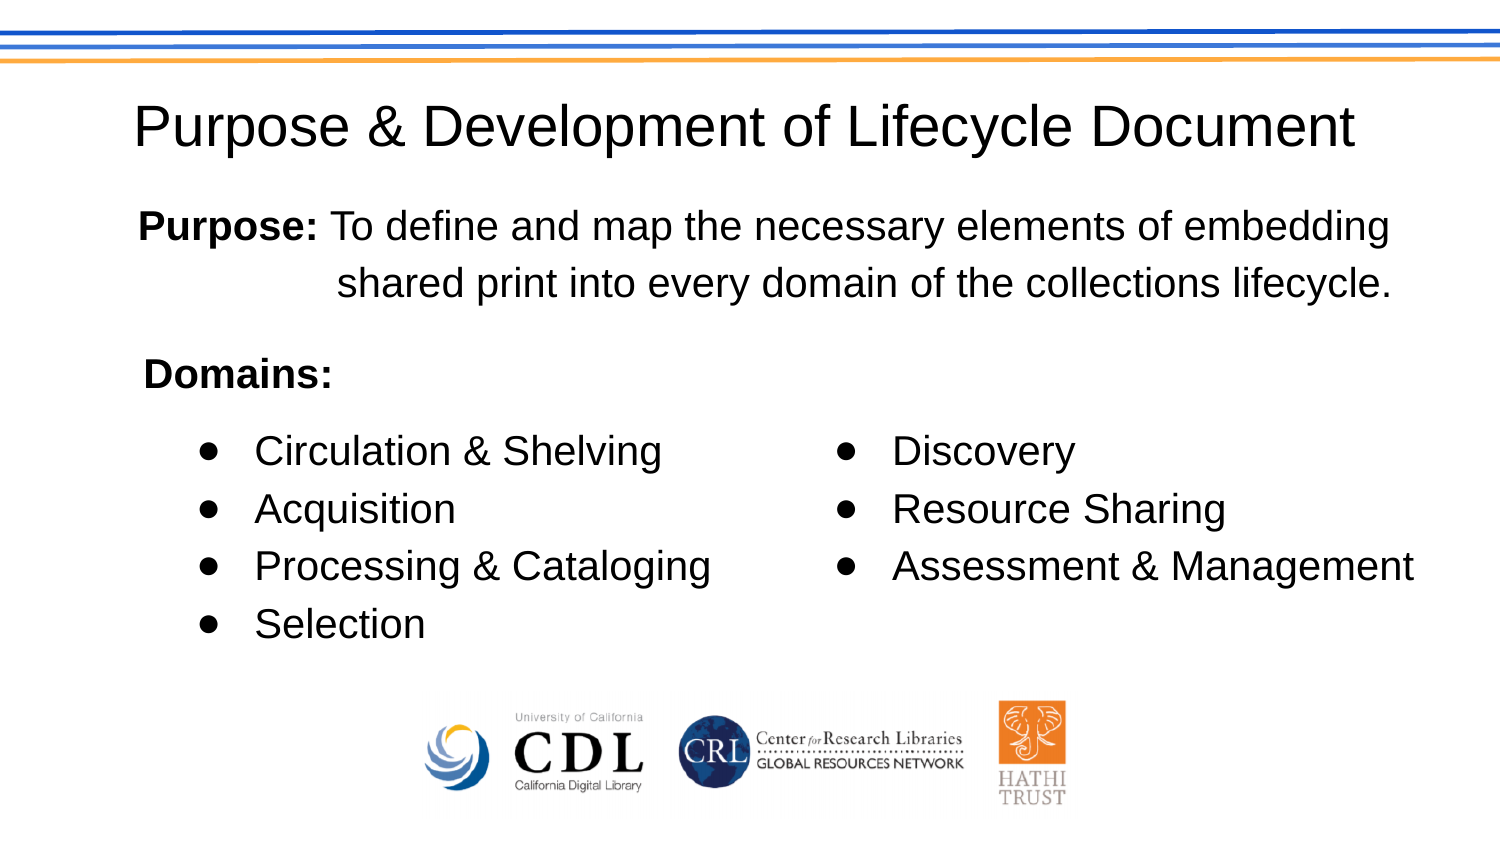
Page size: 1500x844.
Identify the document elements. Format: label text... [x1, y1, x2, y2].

picture [415, 690, 1085, 819]
text_box Circulation & Shelving Acquisition Processing & Cataloging Selection [164, 401, 731, 662]
title Purpose & Development of Lifecycle Document [119, 72, 1381, 167]
list Purpose: To define and map the necessary elements of embedding shared print into every domain of the collections lifecycle. [47, 175, 1485, 313]
text_box Discovery Resource Sharing Assessment & Management [802, 401, 1450, 662]
text_box Domains: [128, 332, 349, 412]
